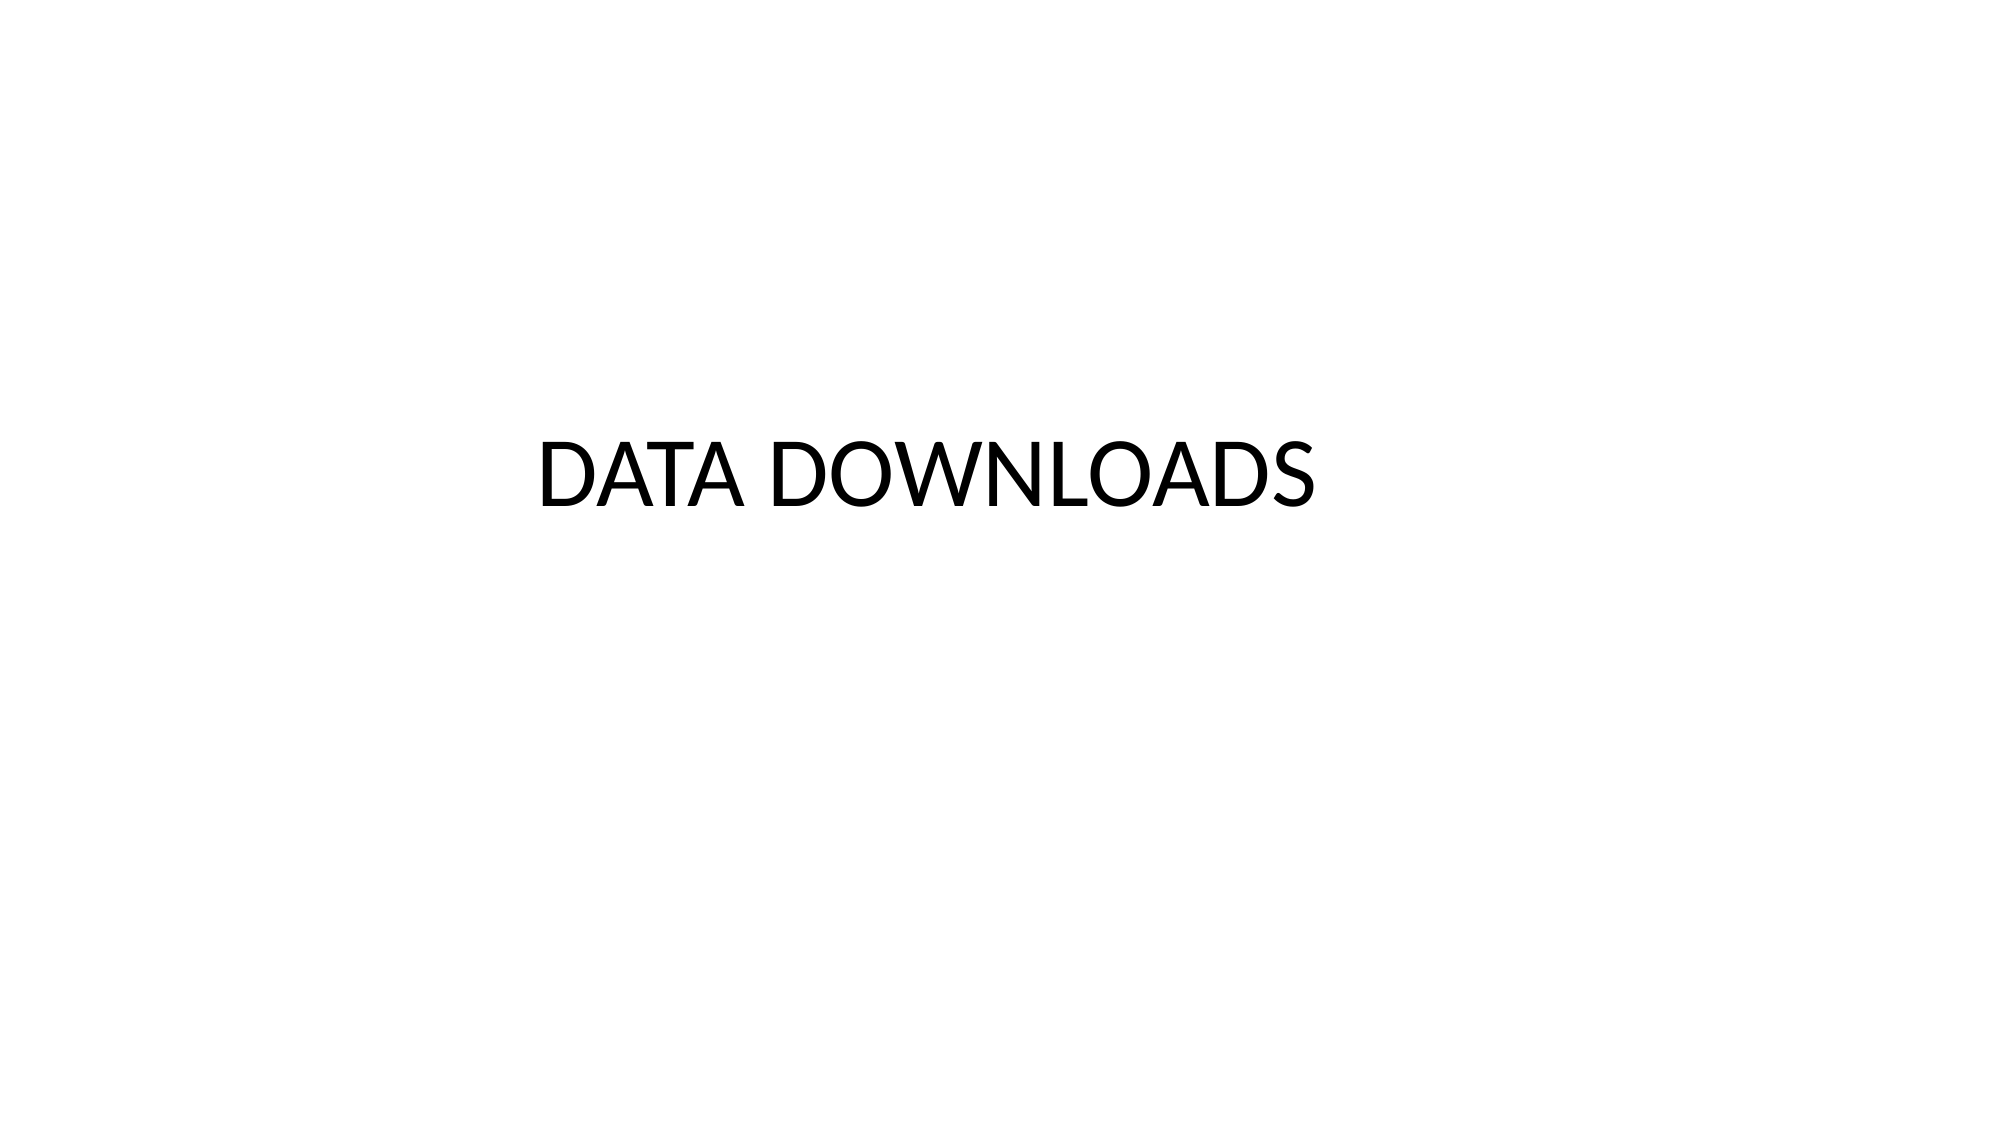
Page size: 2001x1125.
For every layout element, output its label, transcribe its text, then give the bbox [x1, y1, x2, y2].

text_box DATA DOWNLOADS [521, 399, 1333, 535]
